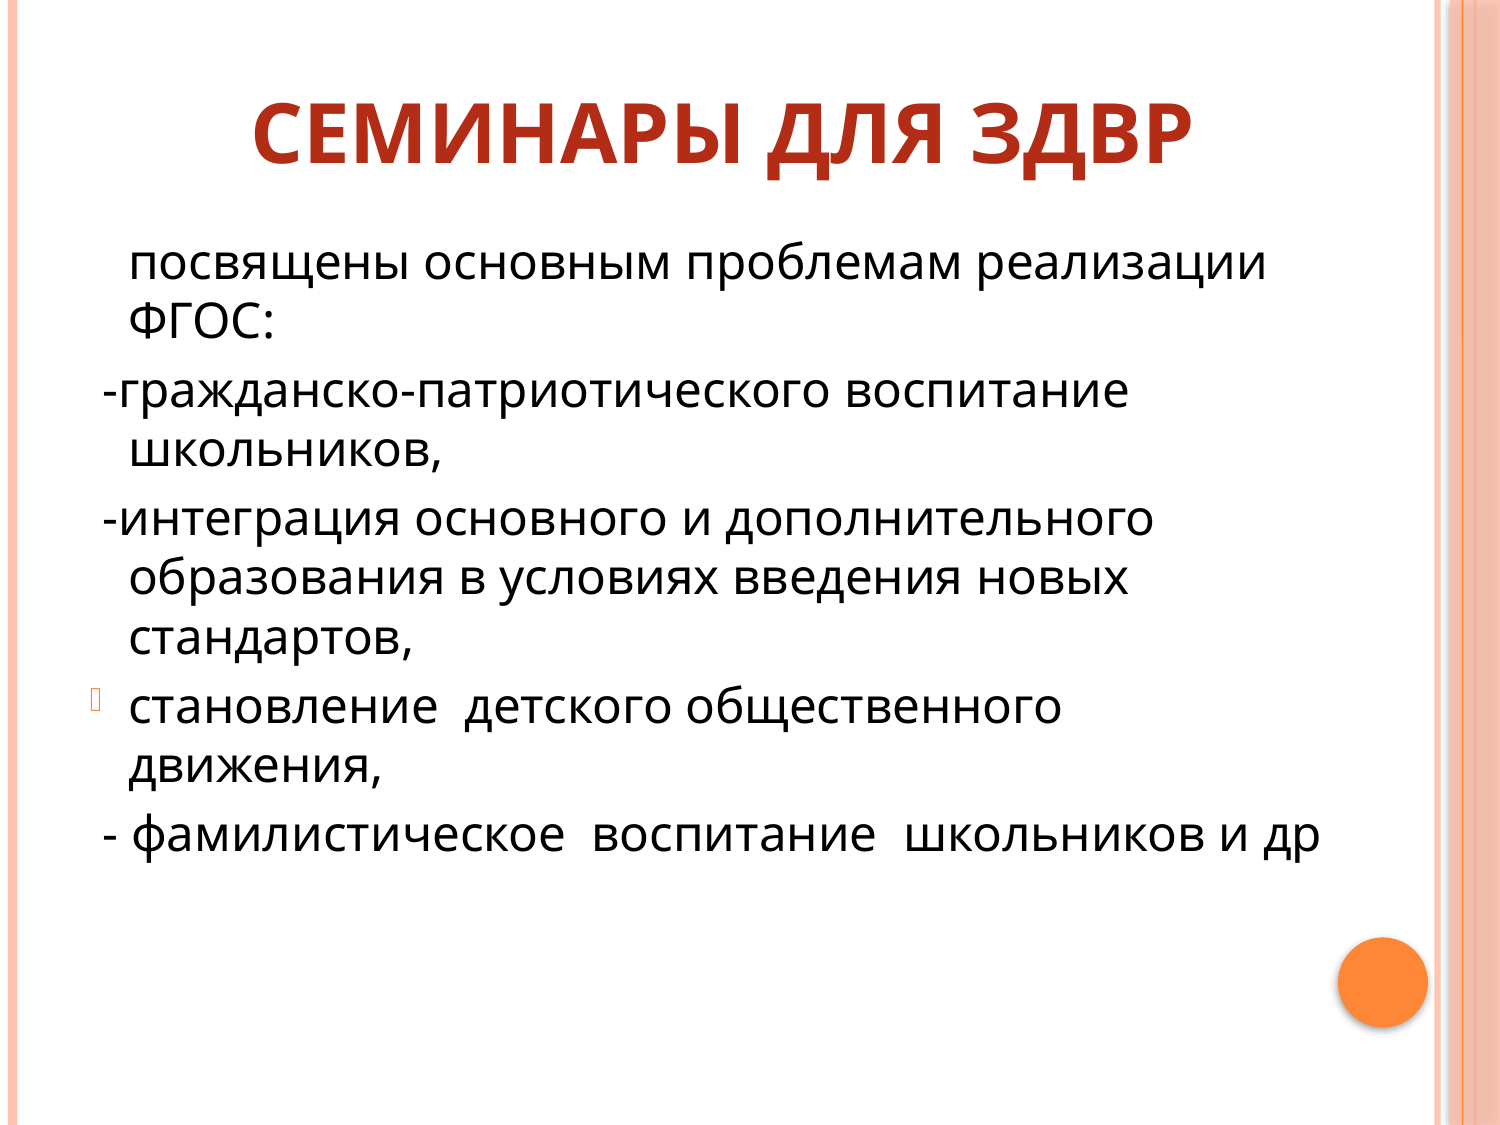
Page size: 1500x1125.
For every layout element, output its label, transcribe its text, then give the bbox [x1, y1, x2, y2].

list посвящены основным проблемам реализации ФГОС: -гражданско-патриотического воспитание школьников, -интеграция основного и дополнительного образования в условиях введения новых стандартов, становление детского общественного движения, - фамилистическое воспитание школьников и др [75, 222, 1348, 1062]
title Семинары для ЗДВР [75, 45, 1372, 188]
